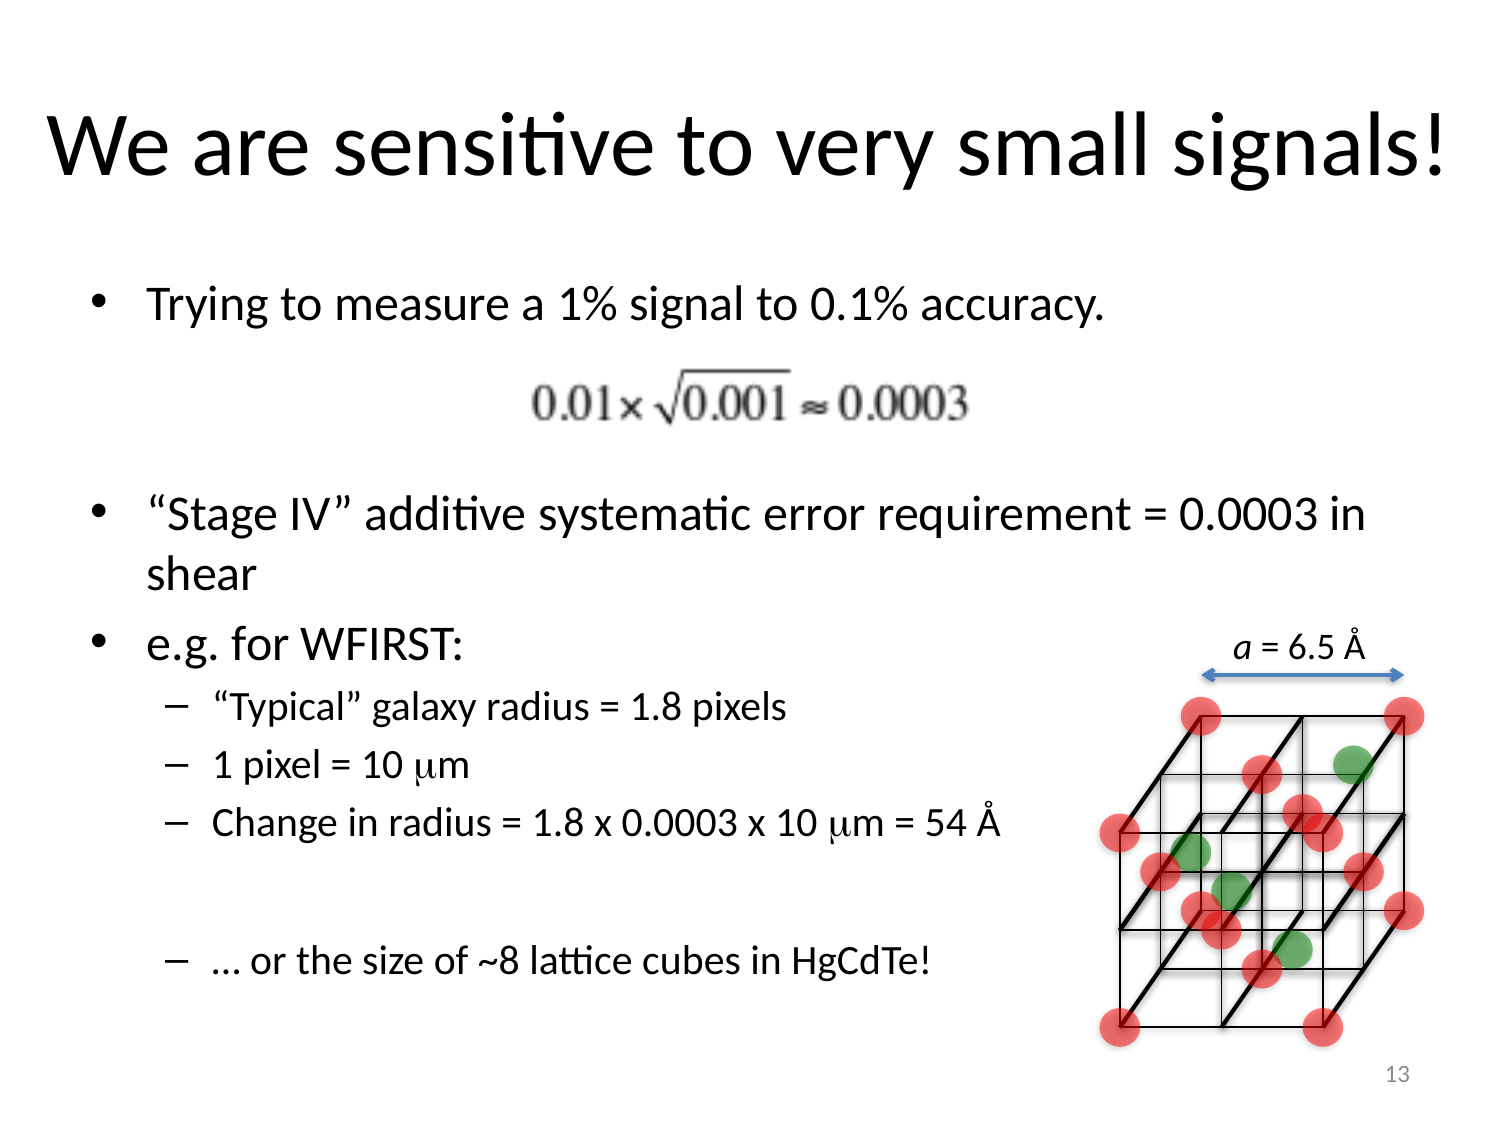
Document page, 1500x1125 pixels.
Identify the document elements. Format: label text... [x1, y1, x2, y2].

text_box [526, 360, 974, 428]
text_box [1099, 696, 1425, 1048]
text_box a = 6.5 Å [1218, 614, 1381, 674]
slide_number 13 [1074, 1042, 1425, 1103]
list Trying to measure a 1% signal to 0.1% accuracy. “Stage IV” additive systematic error requirement = 0.0003 in shear e.g. for WFIRST: “Typical” galaxy radius = 1.8 pixels 1 pixel = 10 mm Change in radius = 1.8 x 0.0003 x 10 mm = 54 Å … or the size of ~8 lattice cubes in HgCdTe! [75, 262, 1425, 1103]
title We are sensitive to very small signals! [0, 45, 1500, 233]
